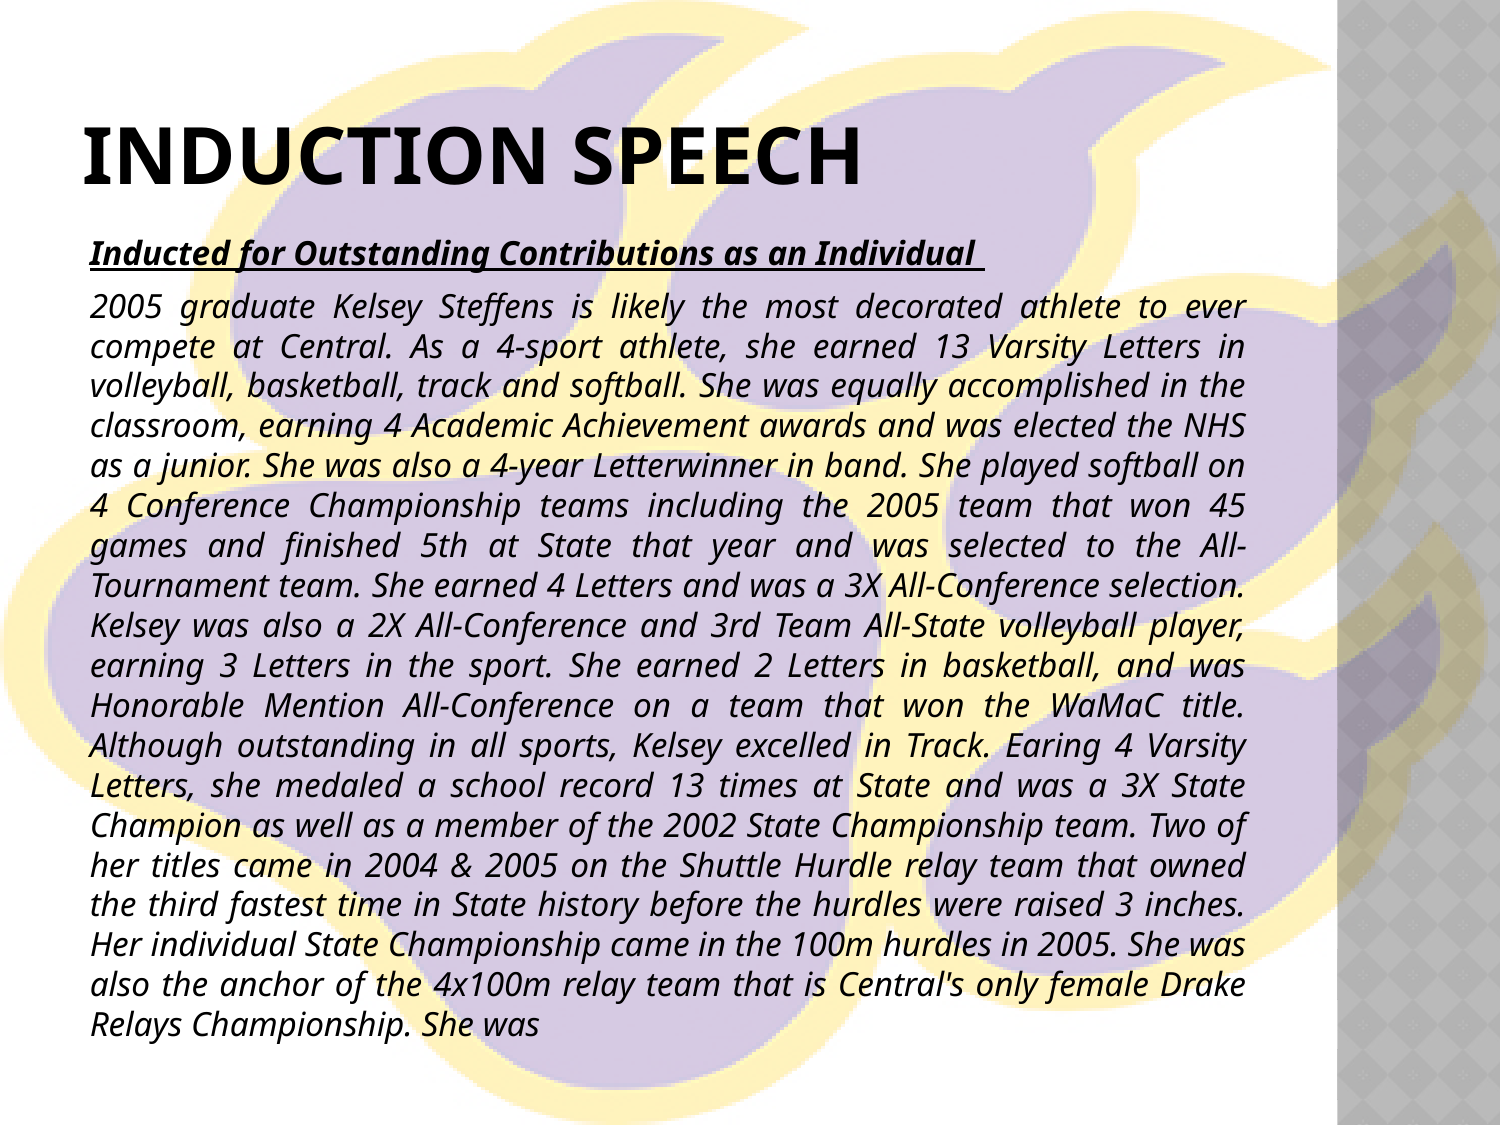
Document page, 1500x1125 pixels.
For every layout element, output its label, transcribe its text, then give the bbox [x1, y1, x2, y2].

title Induction speech [75, 12, 1263, 200]
list Inducted for Outstanding Contributions as an Individual 2005 graduate Kelsey Steffens is likely the most decorated athlete to ever compete at Central. As a 4-sport athlete, she earned 13 Varsity Letters in volleyball, basketball, track and softball. She was equally accomplished in the classroom, earning 4 Academic Achievement awards and was elected the NHS as a junior. She was also a 4-year Letterwinner in band. She played softball on 4 Conference Championship teams including the 2005 team that won 45 games and finished 5th at State that year and was selected to the All-Tournament team. She earned 4 Letters and was a 3X All-Conference selection. Kelsey was also a 2X All-Conference and 3rd Team All-State volleyball player, earning 3 Letters in the sport. She earned 2 Letters in basketball, and was Honorable Mention All-Conference on a team that won the WaMaC title. Although outstanding in all sports, Kelsey excelled in Track. Earing 4 Varsity Letters, she medaled a school record 13 times at State and was a 3X State Champion as well as a member of the 2002 State Championship team. Two of her titles came in 2004 & 2005 on the Shuttle Hurdle relay team that owned the third fastest time in State history before the hurdles were raised 3 inches. Her individual State Championship came in the 100m hurdles in 2005. She was also the anchor of the 4x100m relay team that is Central's only female Drake Relays Championship. She was [75, 224, 1263, 1020]
